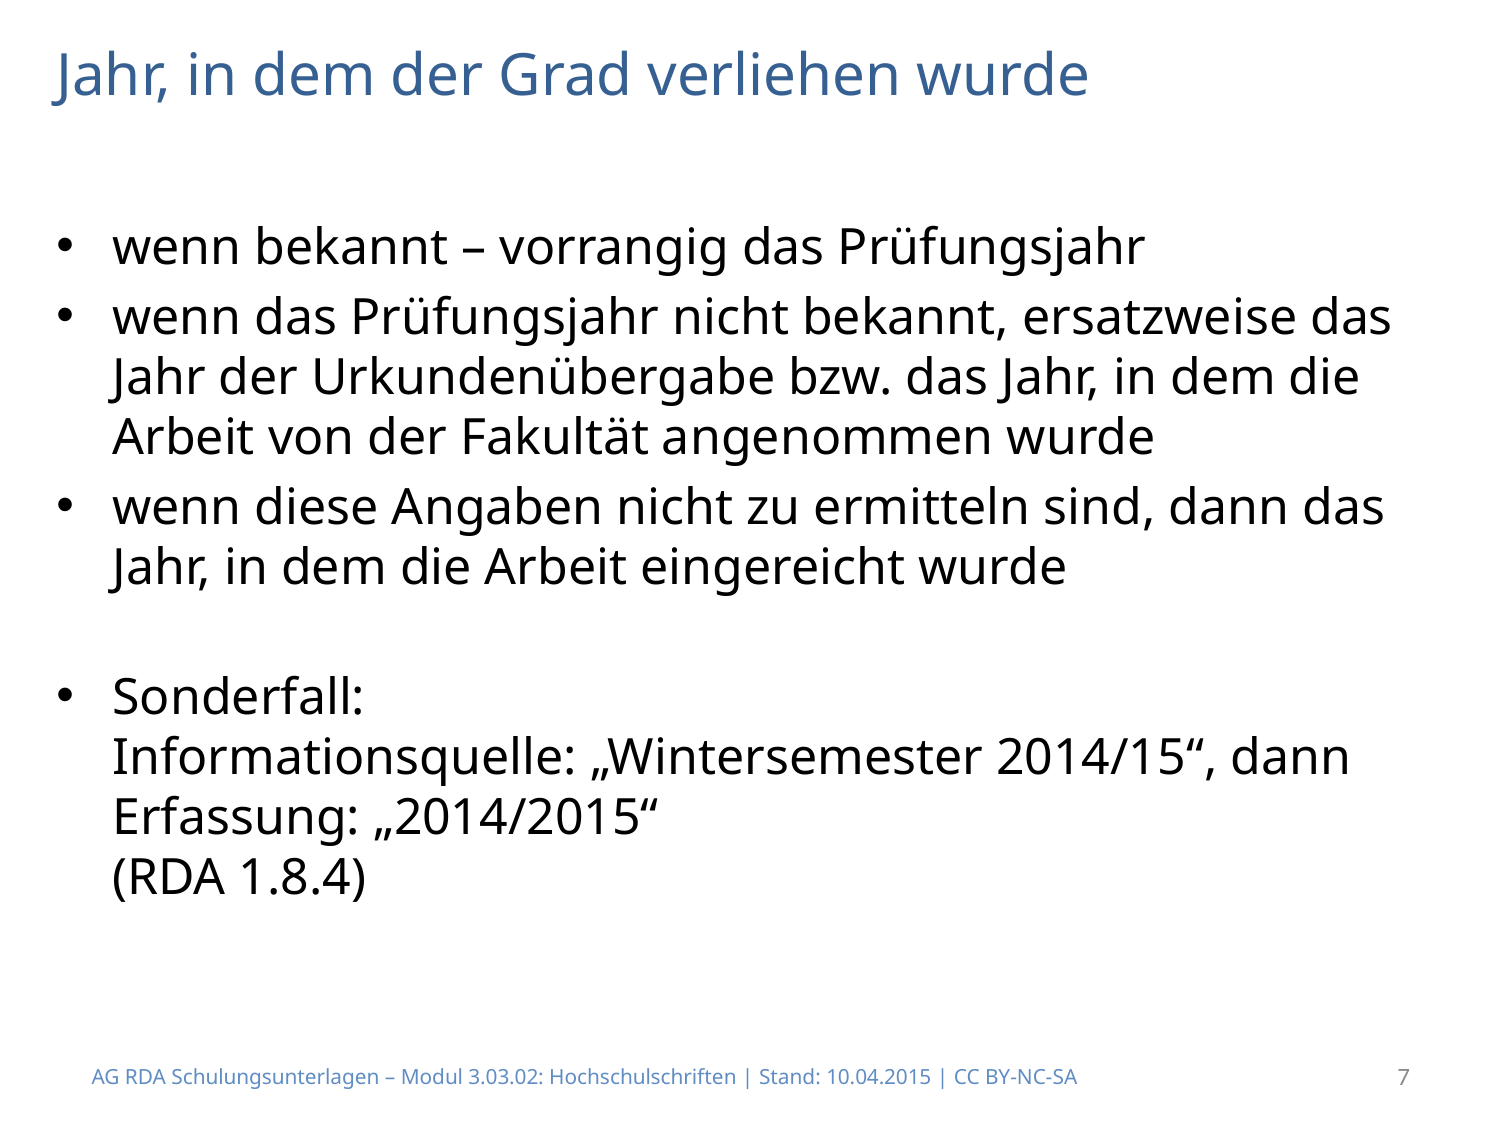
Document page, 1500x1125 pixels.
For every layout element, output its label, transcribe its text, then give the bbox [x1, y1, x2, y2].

footer AG RDA Schulungsunterlagen – Modul 3.03.02: Hochschulschriften | Stand: 10.04.2015 | CC BY-NC-SA [76, 1045, 1353, 1106]
slide_number 7 [1353, 1045, 1425, 1106]
list wenn bekannt – vorrangig das Prüfungsjahr wenn das Prüfungsjahr nicht bekannt, ersatzweise das Jahr der Urkundenübergabe bzw. das Jahr, in dem die Arbeit von der Fakultät angenommen wurde wenn diese Angaben nicht zu ermitteln sind, dann das Jahr, in dem die Arbeit eingereicht wurde Sonderfall: Informationsquelle: „Wintersemester 2014/15“, dann Erfassung: „2014/2015“ (RDA 1.8.4) [41, 137, 1459, 1035]
title Jahr, in dem der Grad verliehen wurde [41, 30, 1459, 114]
